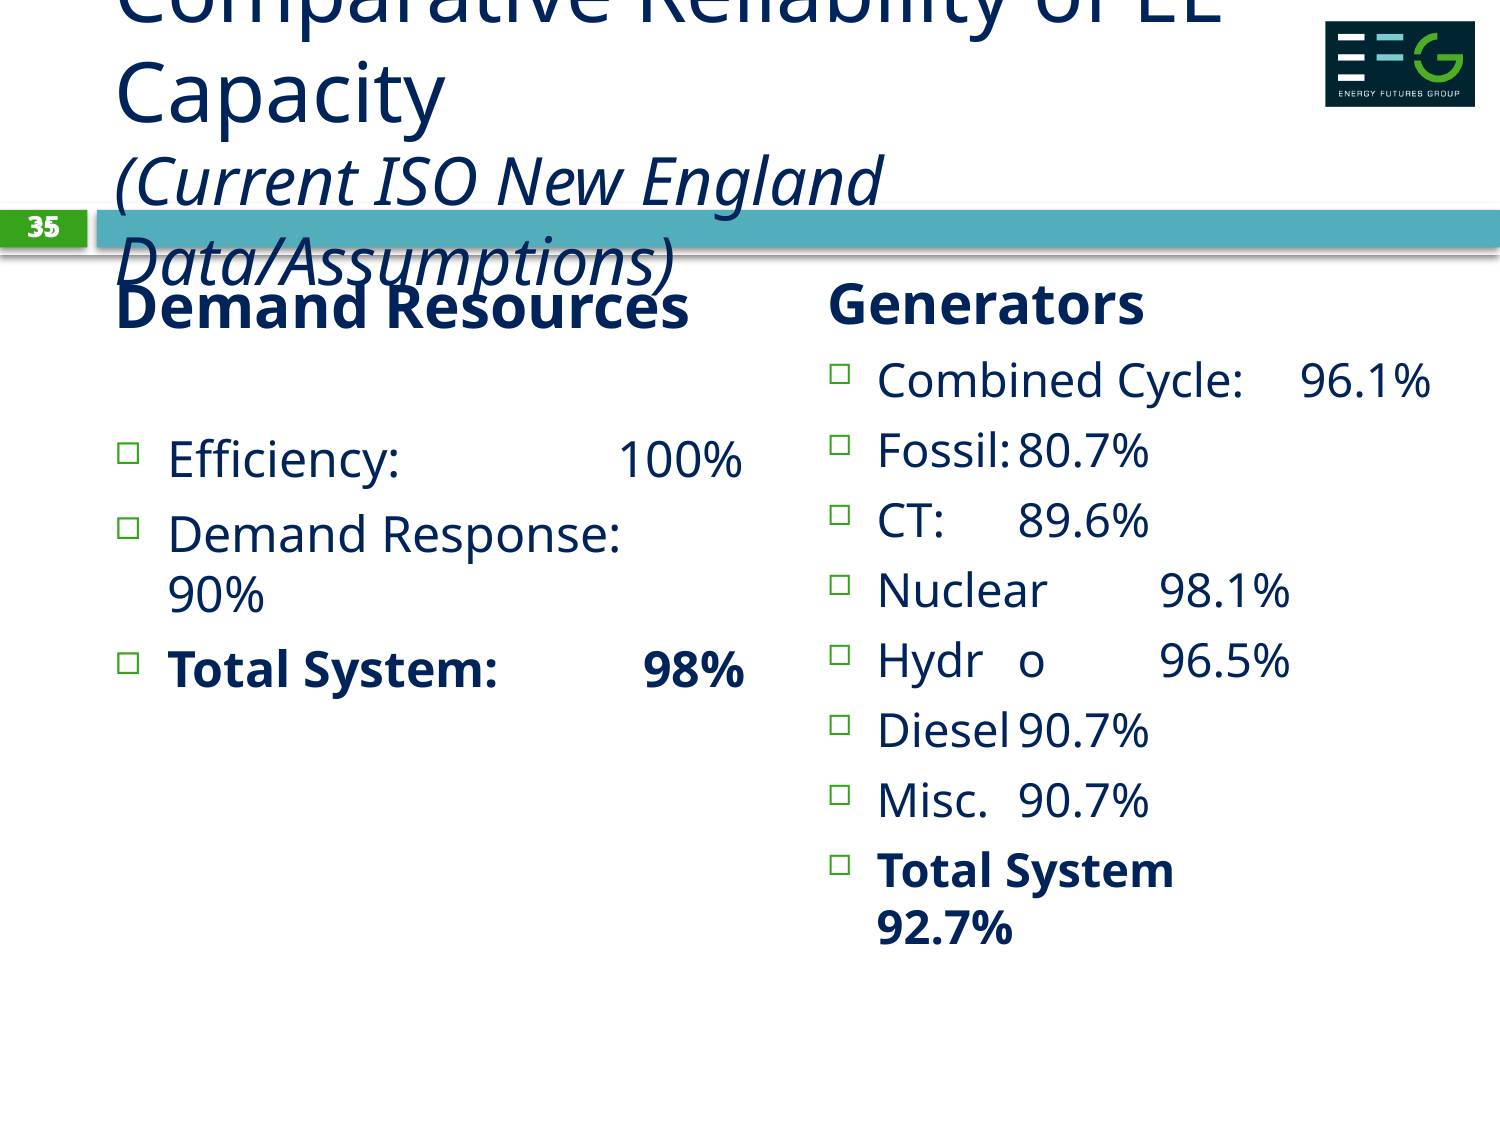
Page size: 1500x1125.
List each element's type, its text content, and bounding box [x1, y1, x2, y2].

list Demand Resources Efficiency: 100% Demand Response: 90% Total System: 98% [99, 260, 763, 1011]
picture [1325, 21, 1475, 107]
slide_number 35 [0, 208, 88, 249]
title Comparative Reliability of EE Capacity (Current ISO New England Data/Assumptions) [99, 37, 1438, 200]
list Generators Combined Cycle: 96.1% Fossil: 80.7% CT: 89.6% Nuclear 98.1% Hydr o 96.5% Diesel 90.7% Misc. 90.7% Total System 92.7% [812, 260, 1450, 1011]
